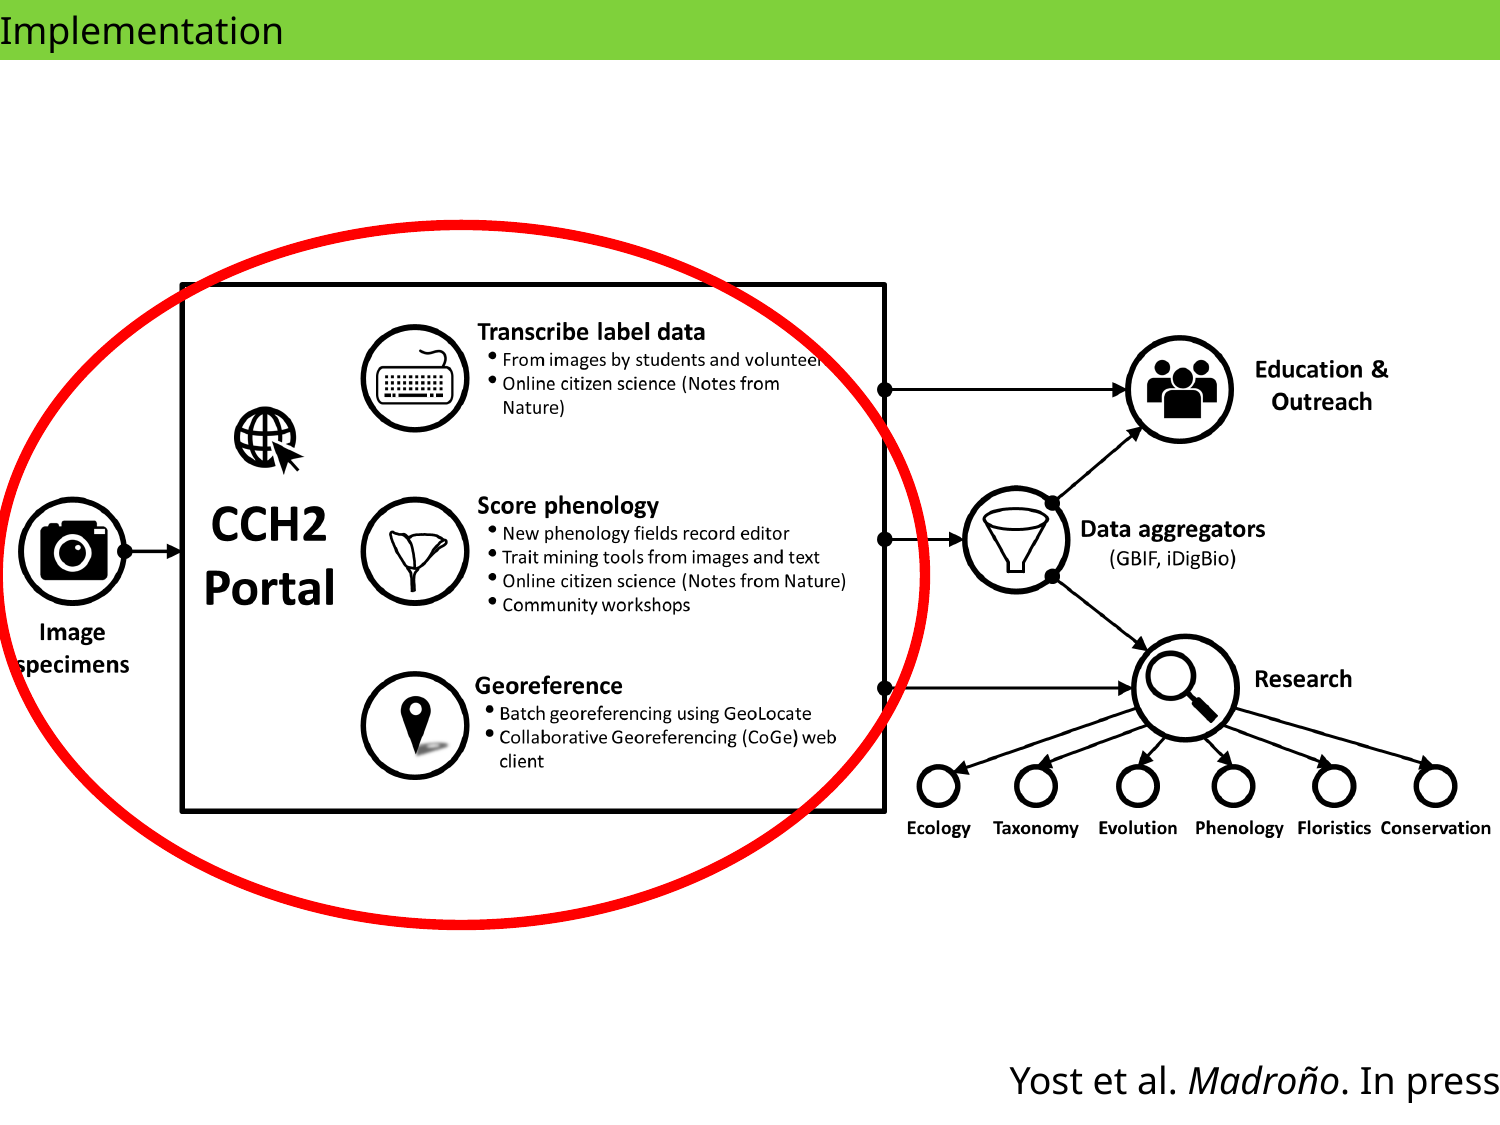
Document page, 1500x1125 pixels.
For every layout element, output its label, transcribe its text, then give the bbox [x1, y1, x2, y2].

text_box Implementation [0, 0, 300, 60]
text_box [250, 222, 673, 261]
text_box [209, 871, 714, 928]
text_box Yost et al. Madroño. In press [994, 1049, 1500, 1110]
picture [0, 263, 1500, 863]
